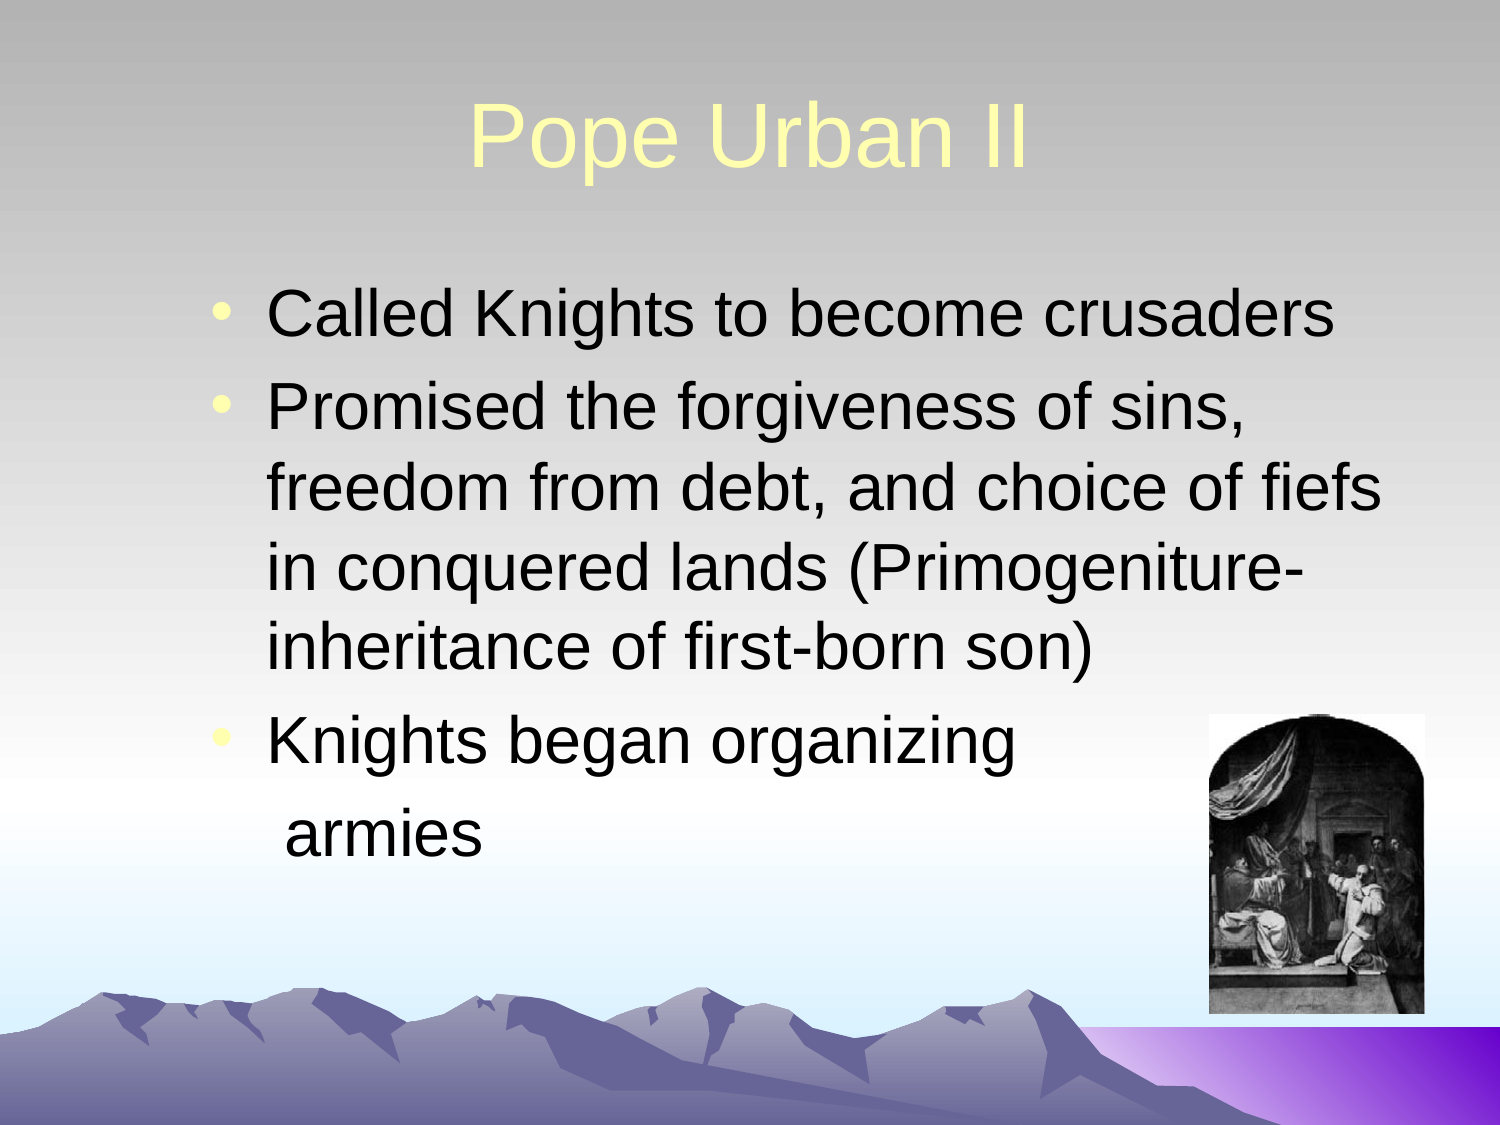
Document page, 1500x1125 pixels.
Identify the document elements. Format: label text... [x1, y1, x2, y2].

title Pope Urban II [75, 37, 1425, 225]
picture [1209, 714, 1425, 1014]
list Called Knights to become crusaders Promised the forgiveness of sins, freedom from debt, and choice of fiefs in conquered lands (Primogeniture- inheritance of first-born son) Knights began organizing armies [195, 262, 1425, 884]
